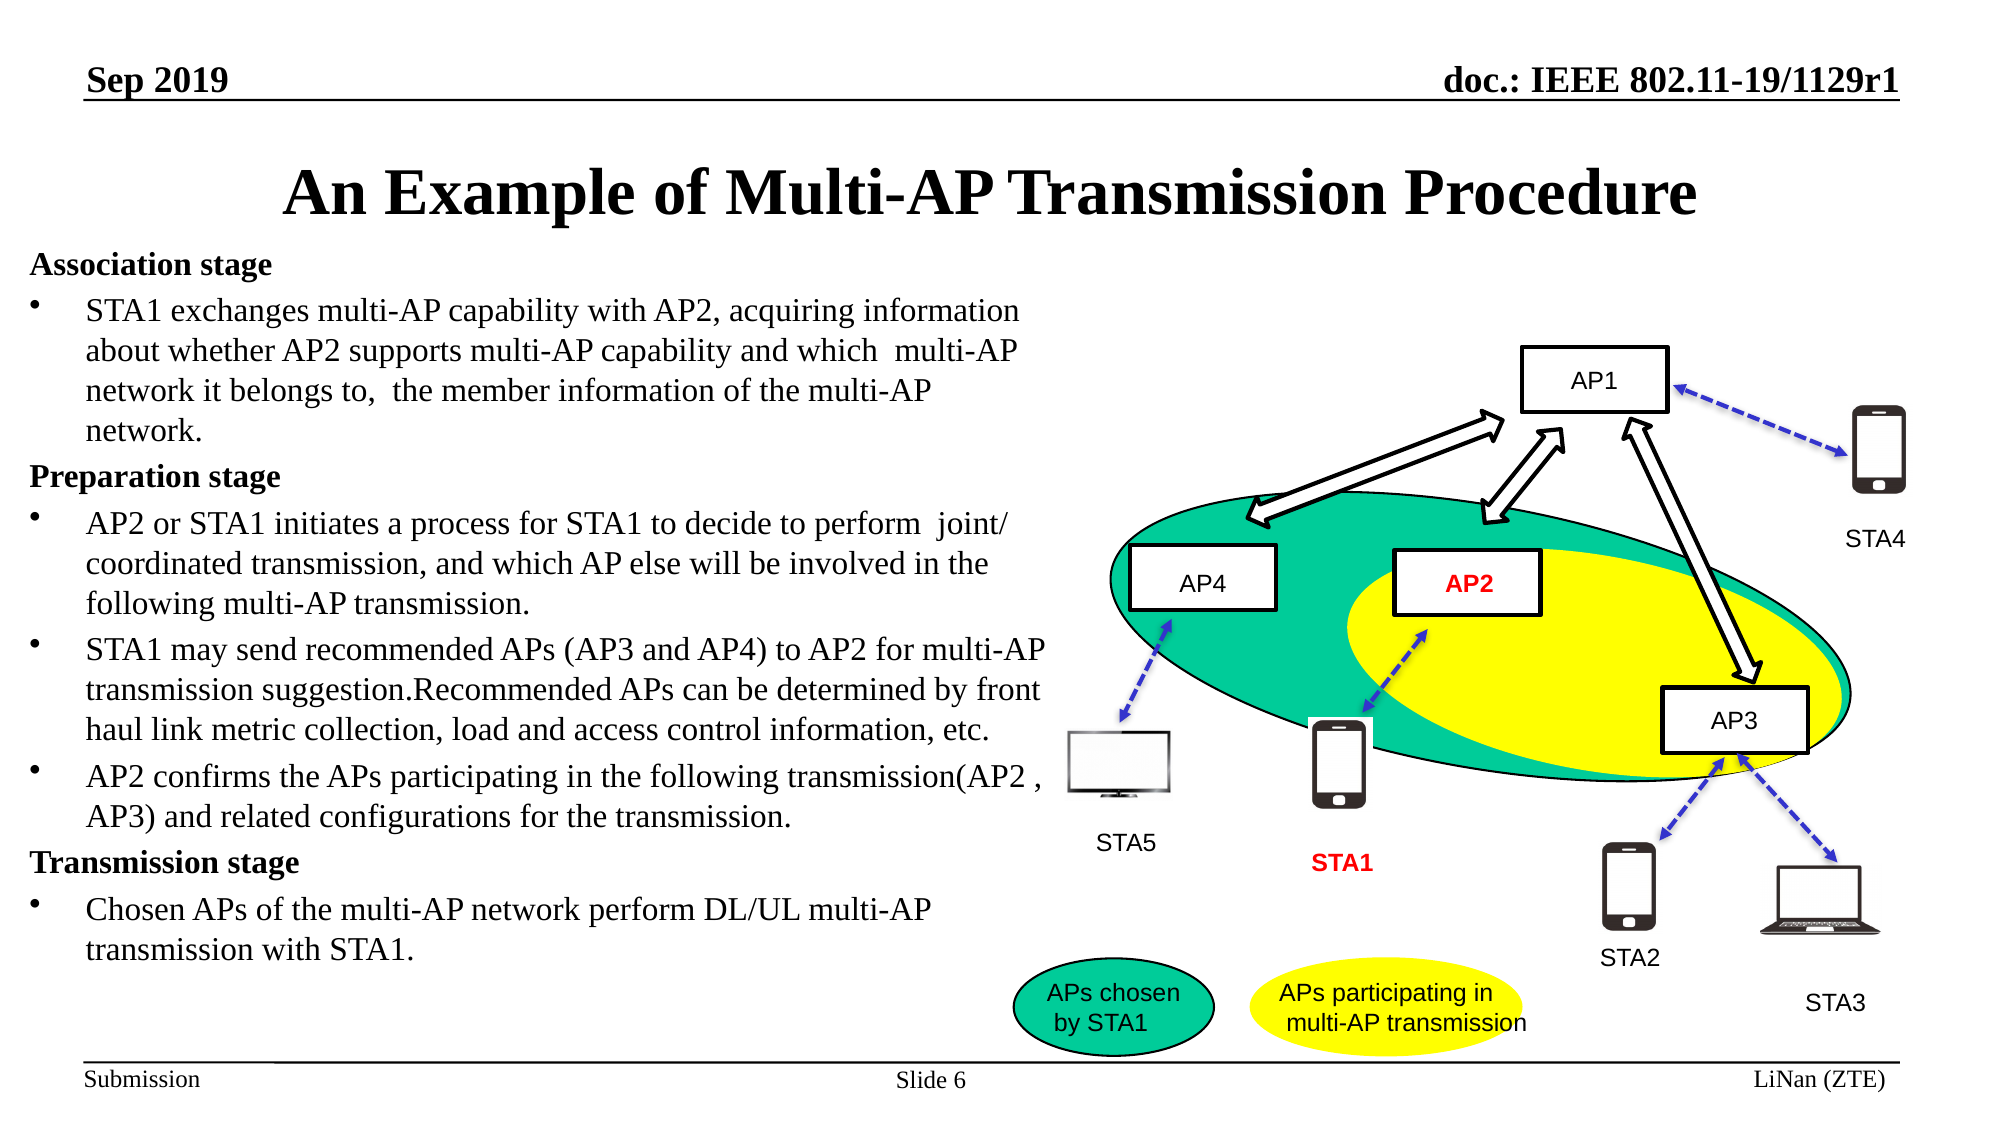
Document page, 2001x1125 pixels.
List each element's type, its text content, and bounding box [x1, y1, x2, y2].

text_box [1362, 628, 1428, 713]
text_box [1245, 408, 1505, 530]
text_box [1013, 978, 1032, 1036]
text_box [1051, 958, 1177, 969]
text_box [1736, 752, 1838, 863]
text_box STA2 [1584, 934, 1676, 979]
text_box [1377, 720, 1654, 782]
text_box APs participating in multi-AP transmission [1264, 969, 1574, 1044]
picture [1847, 401, 1913, 498]
text_box [1250, 985, 1264, 1028]
picture [1064, 727, 1174, 801]
text_box [1110, 491, 1693, 726]
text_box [1672, 384, 1849, 456]
text_box [1196, 979, 1214, 1035]
text_box [1520, 345, 1670, 414]
text_box [1721, 588, 1841, 746]
text_box [1348, 549, 1751, 777]
text_box [1621, 416, 1764, 685]
text_box STA5 [1081, 818, 1172, 864]
text_box [1712, 568, 1851, 748]
text_box AP3 [1696, 697, 1774, 743]
text_box STA3 [1790, 979, 1882, 1024]
title An Example of Multi-AP Transmission Procedure [83, 112, 1900, 263]
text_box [1659, 756, 1725, 841]
text_box APs chosen by STA1 [1032, 969, 1196, 1044]
text_box STA4 [1830, 514, 1922, 560]
text_box [1660, 685, 1810, 755]
picture [1597, 839, 1663, 935]
picture [1759, 863, 1882, 935]
text_box [1298, 1044, 1474, 1056]
text_box AP1 [1556, 356, 1634, 402]
text_box STA1 [1296, 839, 1389, 884]
text_box [1480, 427, 1566, 526]
picture [1307, 716, 1373, 812]
text_box [1301, 958, 1471, 969]
text_box AP2 [1430, 559, 1509, 605]
text_box [1392, 548, 1543, 617]
text_box [1128, 543, 1278, 612]
text_box [1048, 1044, 1180, 1056]
text_box AP4 [1164, 559, 1242, 605]
list Association stage STA1 exchanges multi-AP capability with AP2, acquiring information about whether AP2 supports multi-AP capability and which multi-AP network it belongs to, the member information of the multi-AP network. Preparation stage AP2 or STA1 initiates a process for STA1 to decide to perform joint/ coordinated transmission, and which AP else will be involved in the following multi-AP transmission. STA1 may send recommended APs (AP3 and AP4) to AP2 for multi-AP transmission suggestion.Recommended APs can be determined by front haul link metric collection, load and access control information, etc. AP2 confirms the APs participating in the following transmission(AP2 , AP3) and related configurations for the transmission. Transmission stage Chosen APs of the multi-AP network perform DL/UL multi-AP transmission with STA1. [14, 234, 1065, 934]
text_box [1119, 618, 1172, 723]
